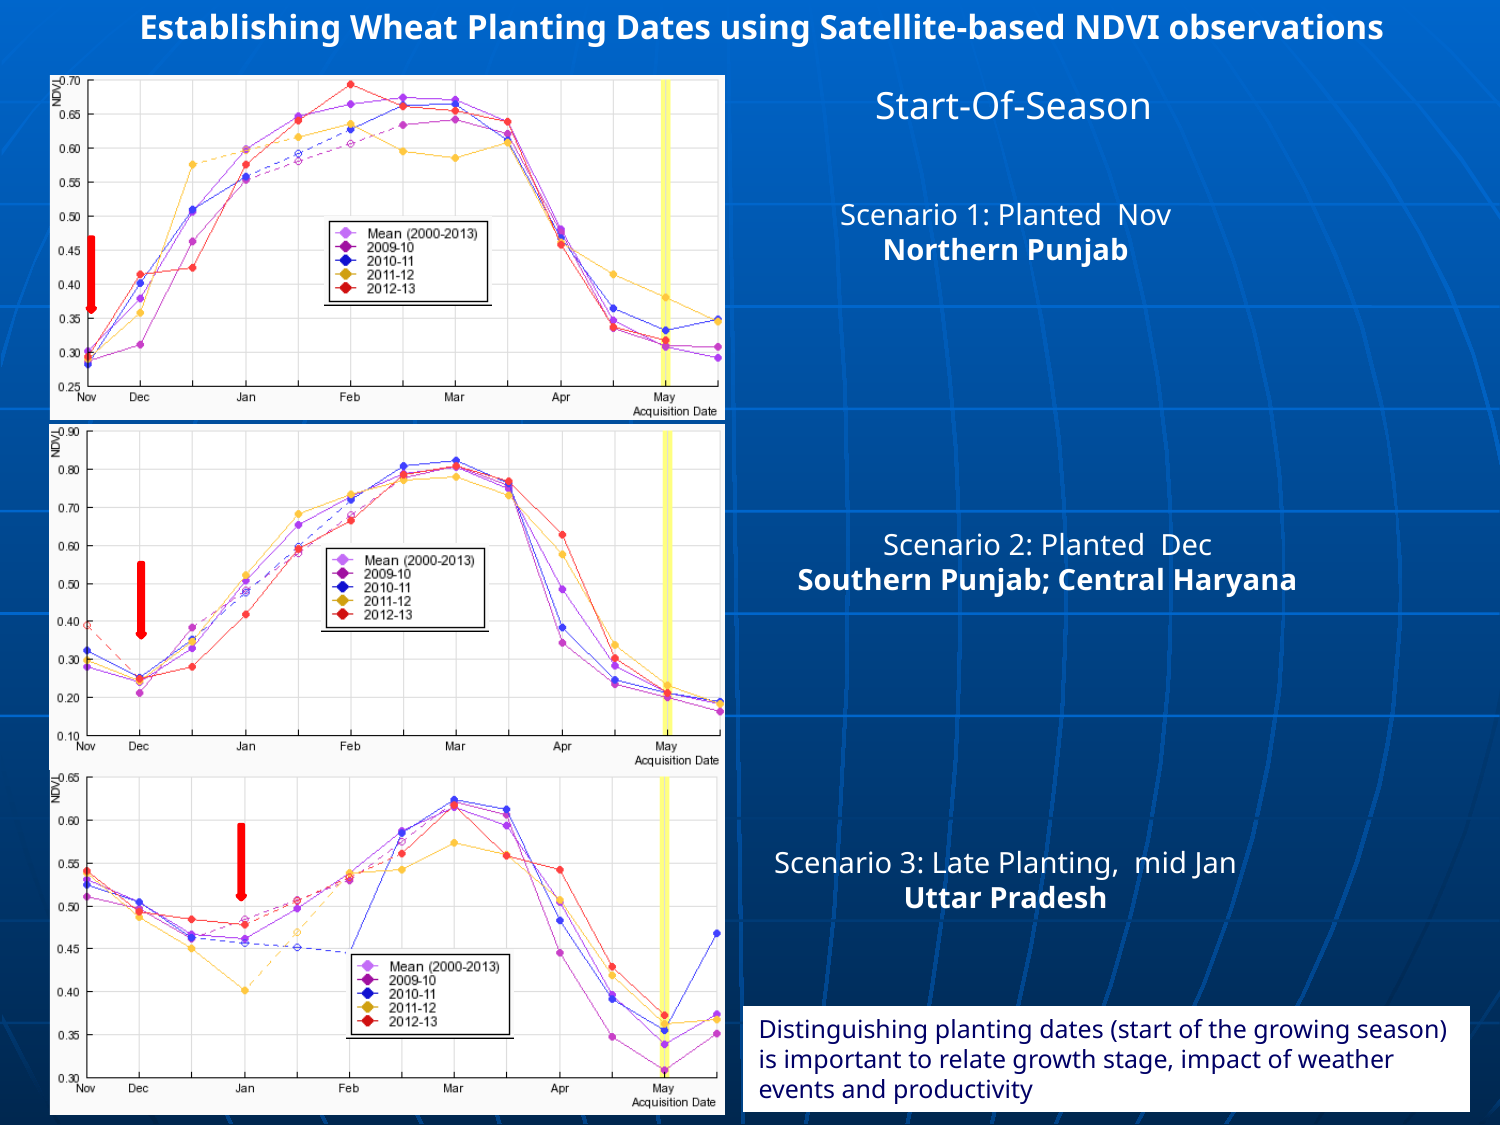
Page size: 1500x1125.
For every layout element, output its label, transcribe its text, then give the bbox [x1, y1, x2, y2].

text_box Scenario 3: Late Planting, mid Jan Uttar Pradesh [759, 837, 1253, 923]
picture [49, 424, 726, 1115]
text_box Distinguishing planting dates (start of the growing season) is important to relate growth stage, impact of weather events and productivity [743, 1006, 1470, 1112]
picture [49, 74, 726, 421]
text_box Scenario 2: Planted Dec Southern Punjab; Central Haryana [782, 518, 1313, 604]
text_box Scenario 1: Planted Nov Northern Punjab [825, 188, 1187, 274]
text_box Establishing Wheat Planting Dates using Satellite-based NDVI observations [124, 0, 1401, 54]
text_box Start-Of-Season [860, 74, 1168, 135]
